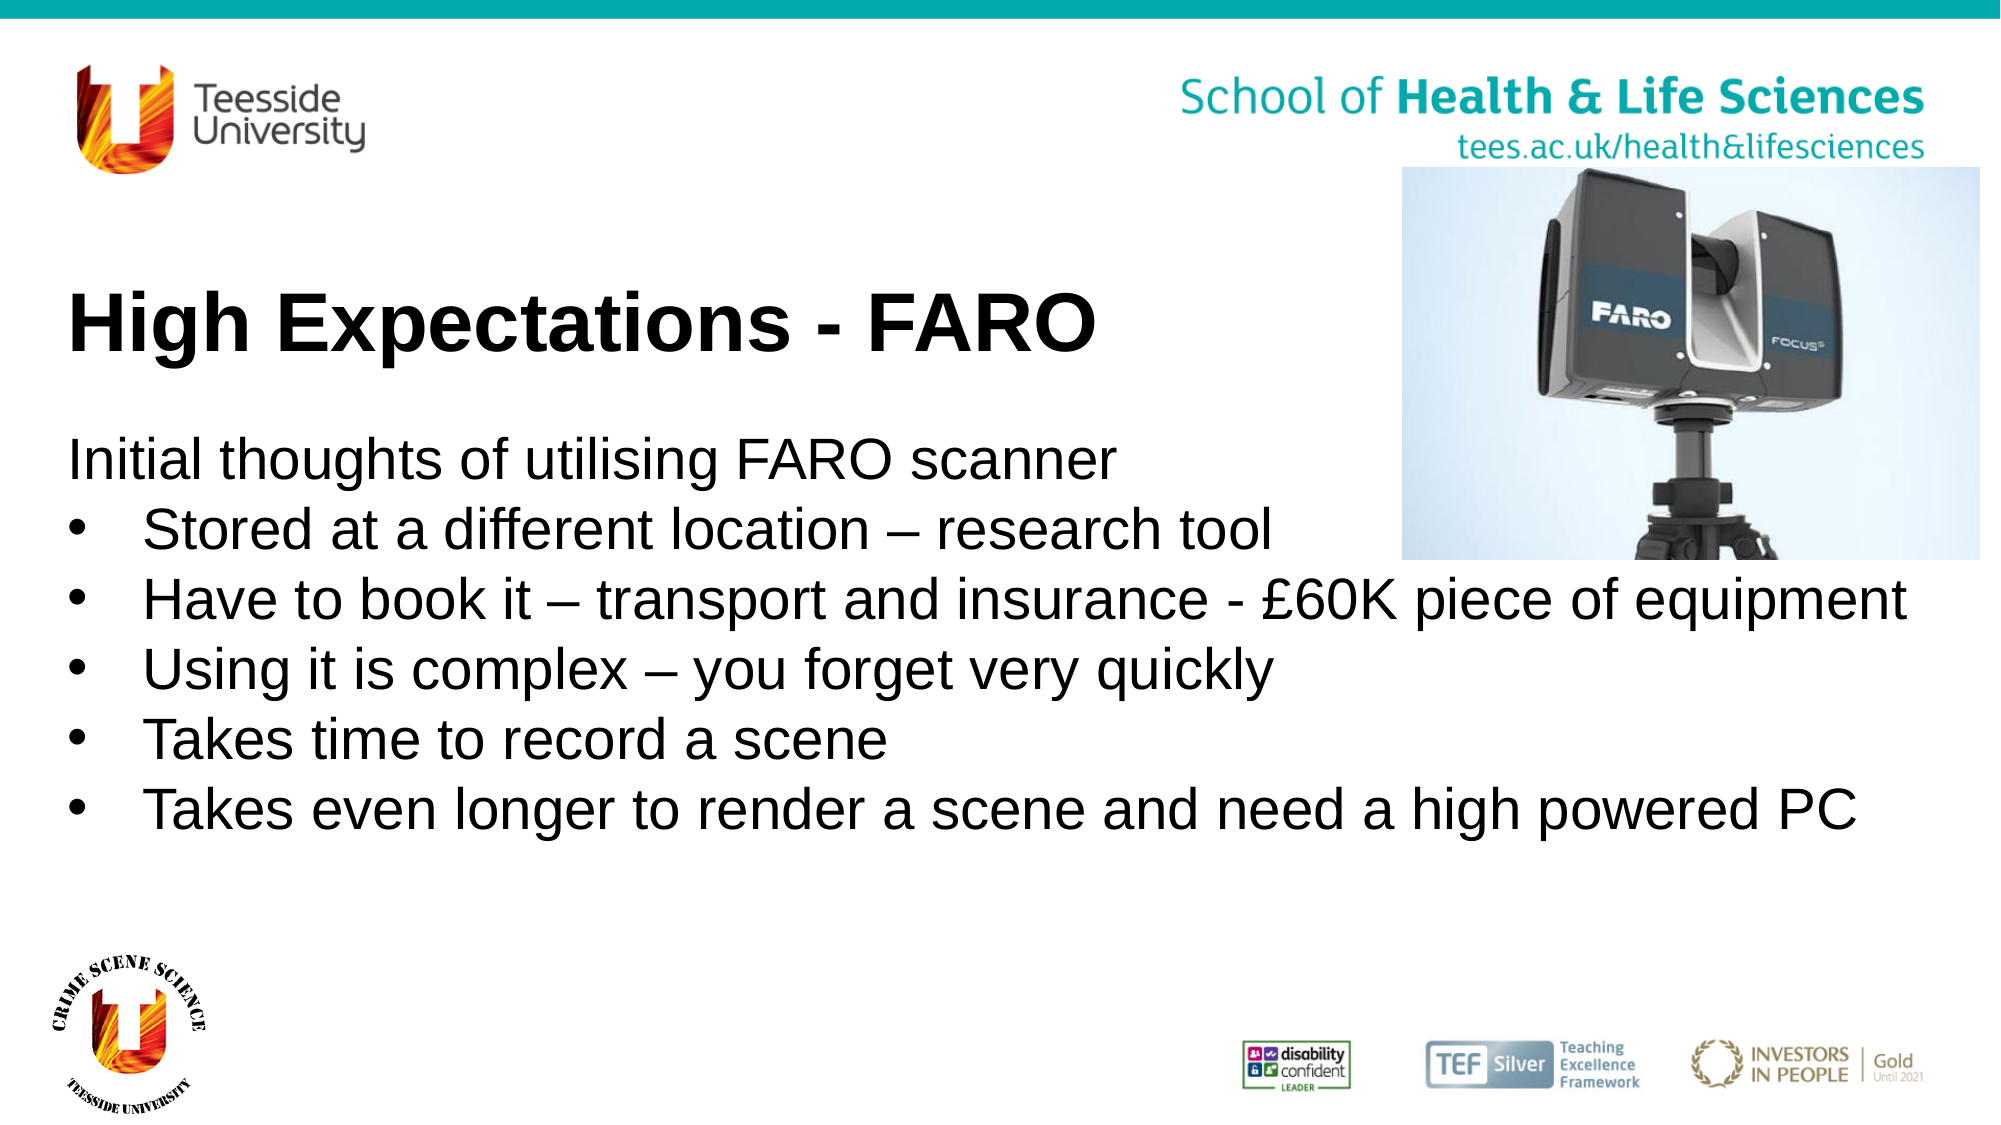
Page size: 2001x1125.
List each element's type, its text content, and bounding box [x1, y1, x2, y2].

subtitle Initial thoughts of utilising FARO scanner Stored at a different location – research tool Have to book it – transport and insurance - £60K piece of equipment Using it is complex – you forget very quickly Takes time to record a scene Takes even longer to render a scene and need a high powered PC [52, 413, 1946, 939]
picture [0, 0, 2001, 1125]
title High Expectations - FARO [52, 256, 1402, 378]
